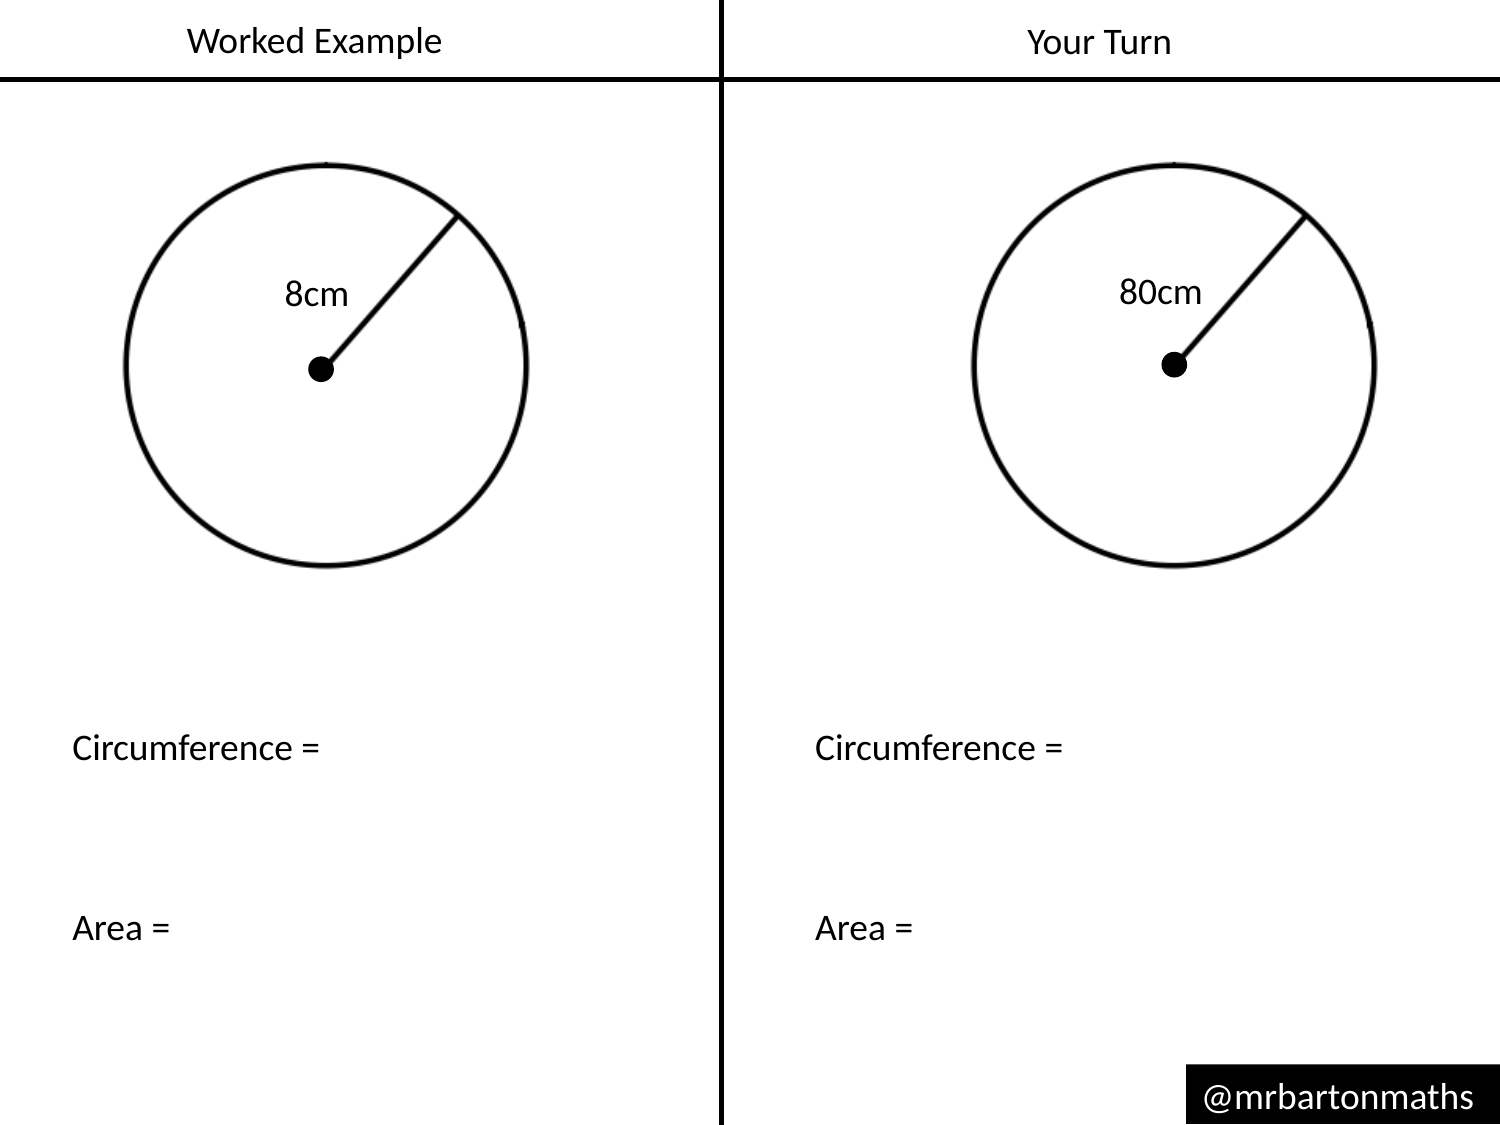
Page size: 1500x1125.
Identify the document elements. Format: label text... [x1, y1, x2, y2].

text_box Your Turn [954, 9, 1245, 70]
text_box Worked Example [169, 9, 460, 69]
text_box @mrbartonmaths [1186, 1064, 1500, 1124]
picture [949, 156, 1414, 582]
text_box Circumference = Area = [800, 715, 1191, 956]
text_box Circumference = Area = [57, 715, 448, 956]
picture [100, 156, 566, 582]
